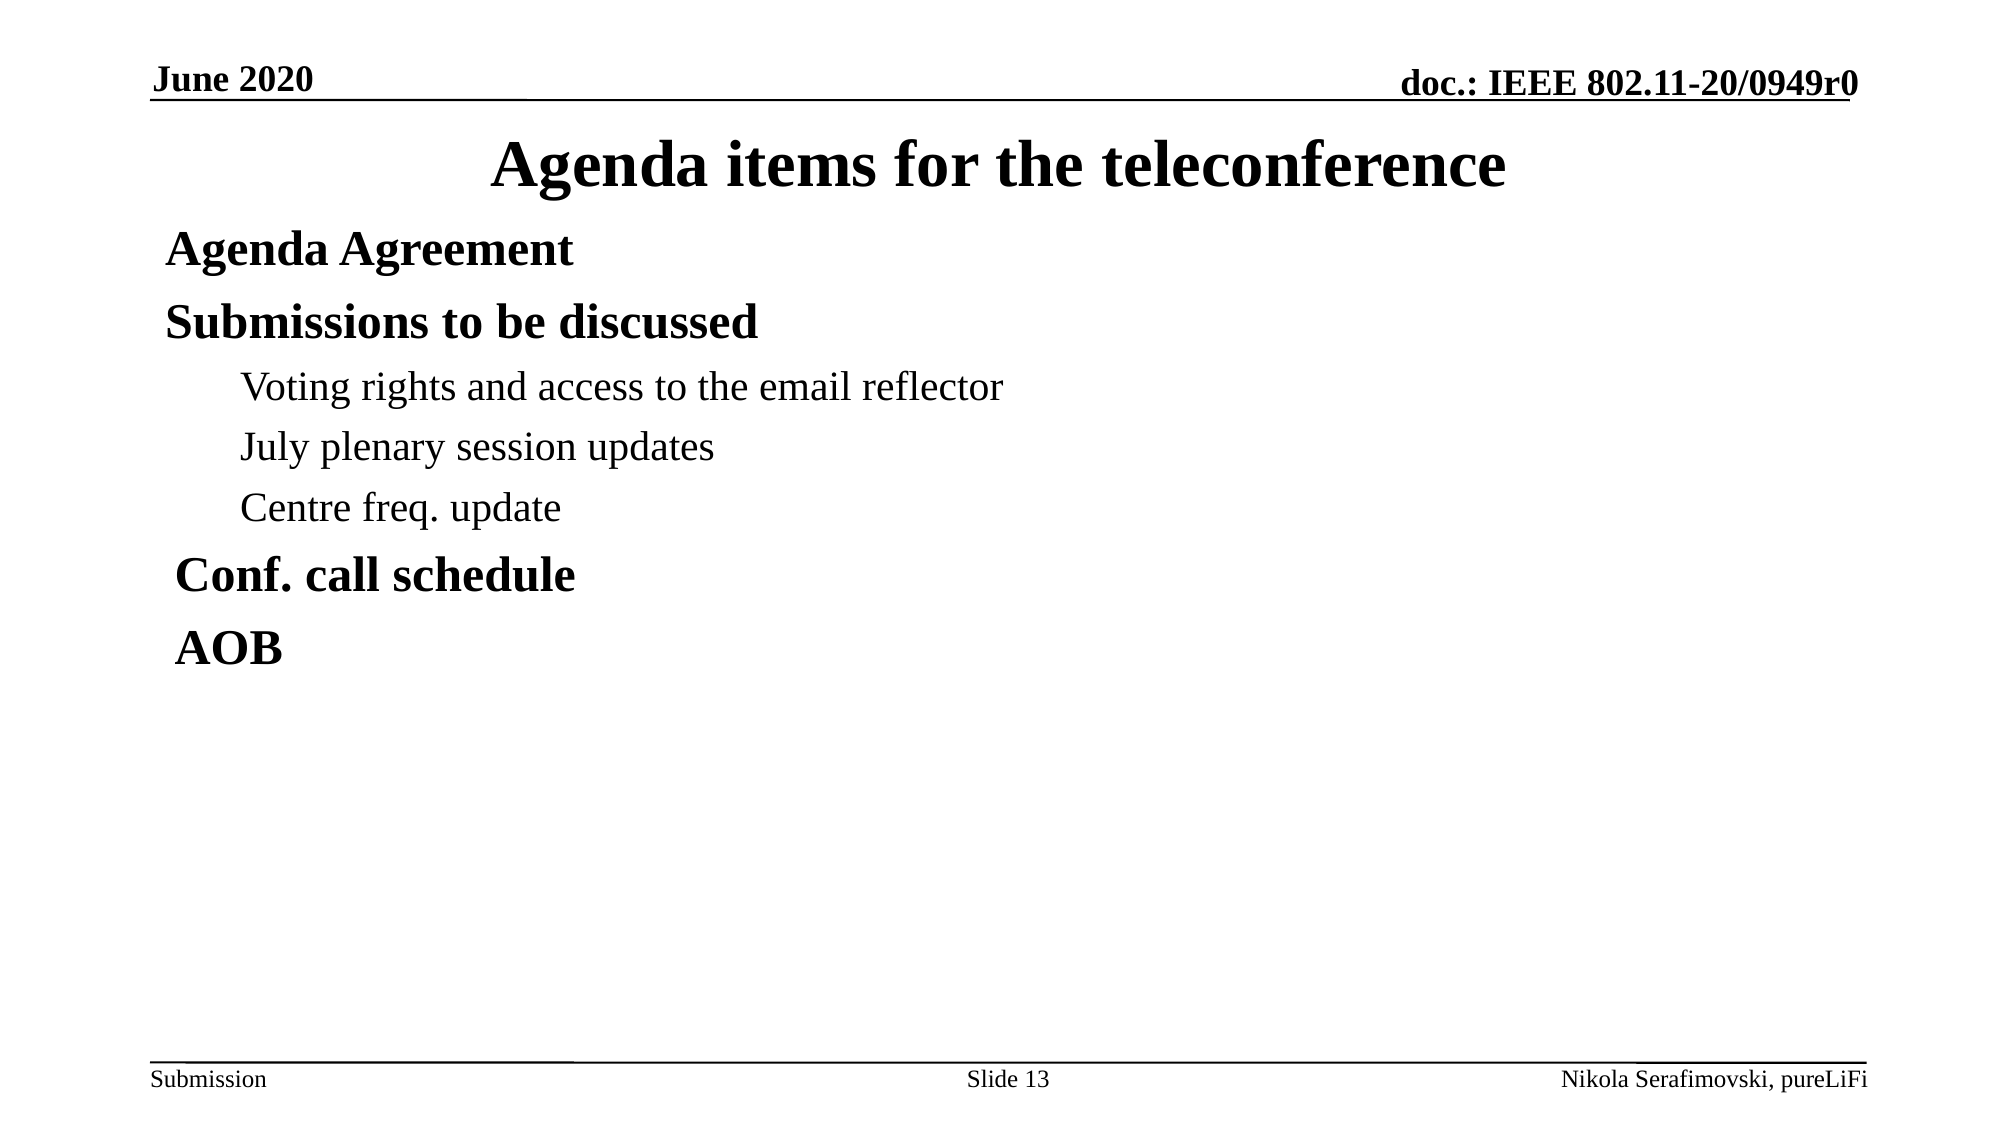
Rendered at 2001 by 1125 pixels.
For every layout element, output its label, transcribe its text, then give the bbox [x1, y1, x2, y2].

list Agenda Agreement Submissions to be discussed Voting rights and access to the email reflector July plenary session updates Centre freq. update Conf. call schedule AOB [149, 207, 1850, 883]
slide_number Slide 13 [950, 1061, 1067, 1123]
title Agenda items for the teleconference [149, 112, 1850, 207]
footer Nikola Serafimovski, pureLiFi [1171, 1061, 1869, 1093]
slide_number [152, 54, 563, 100]
